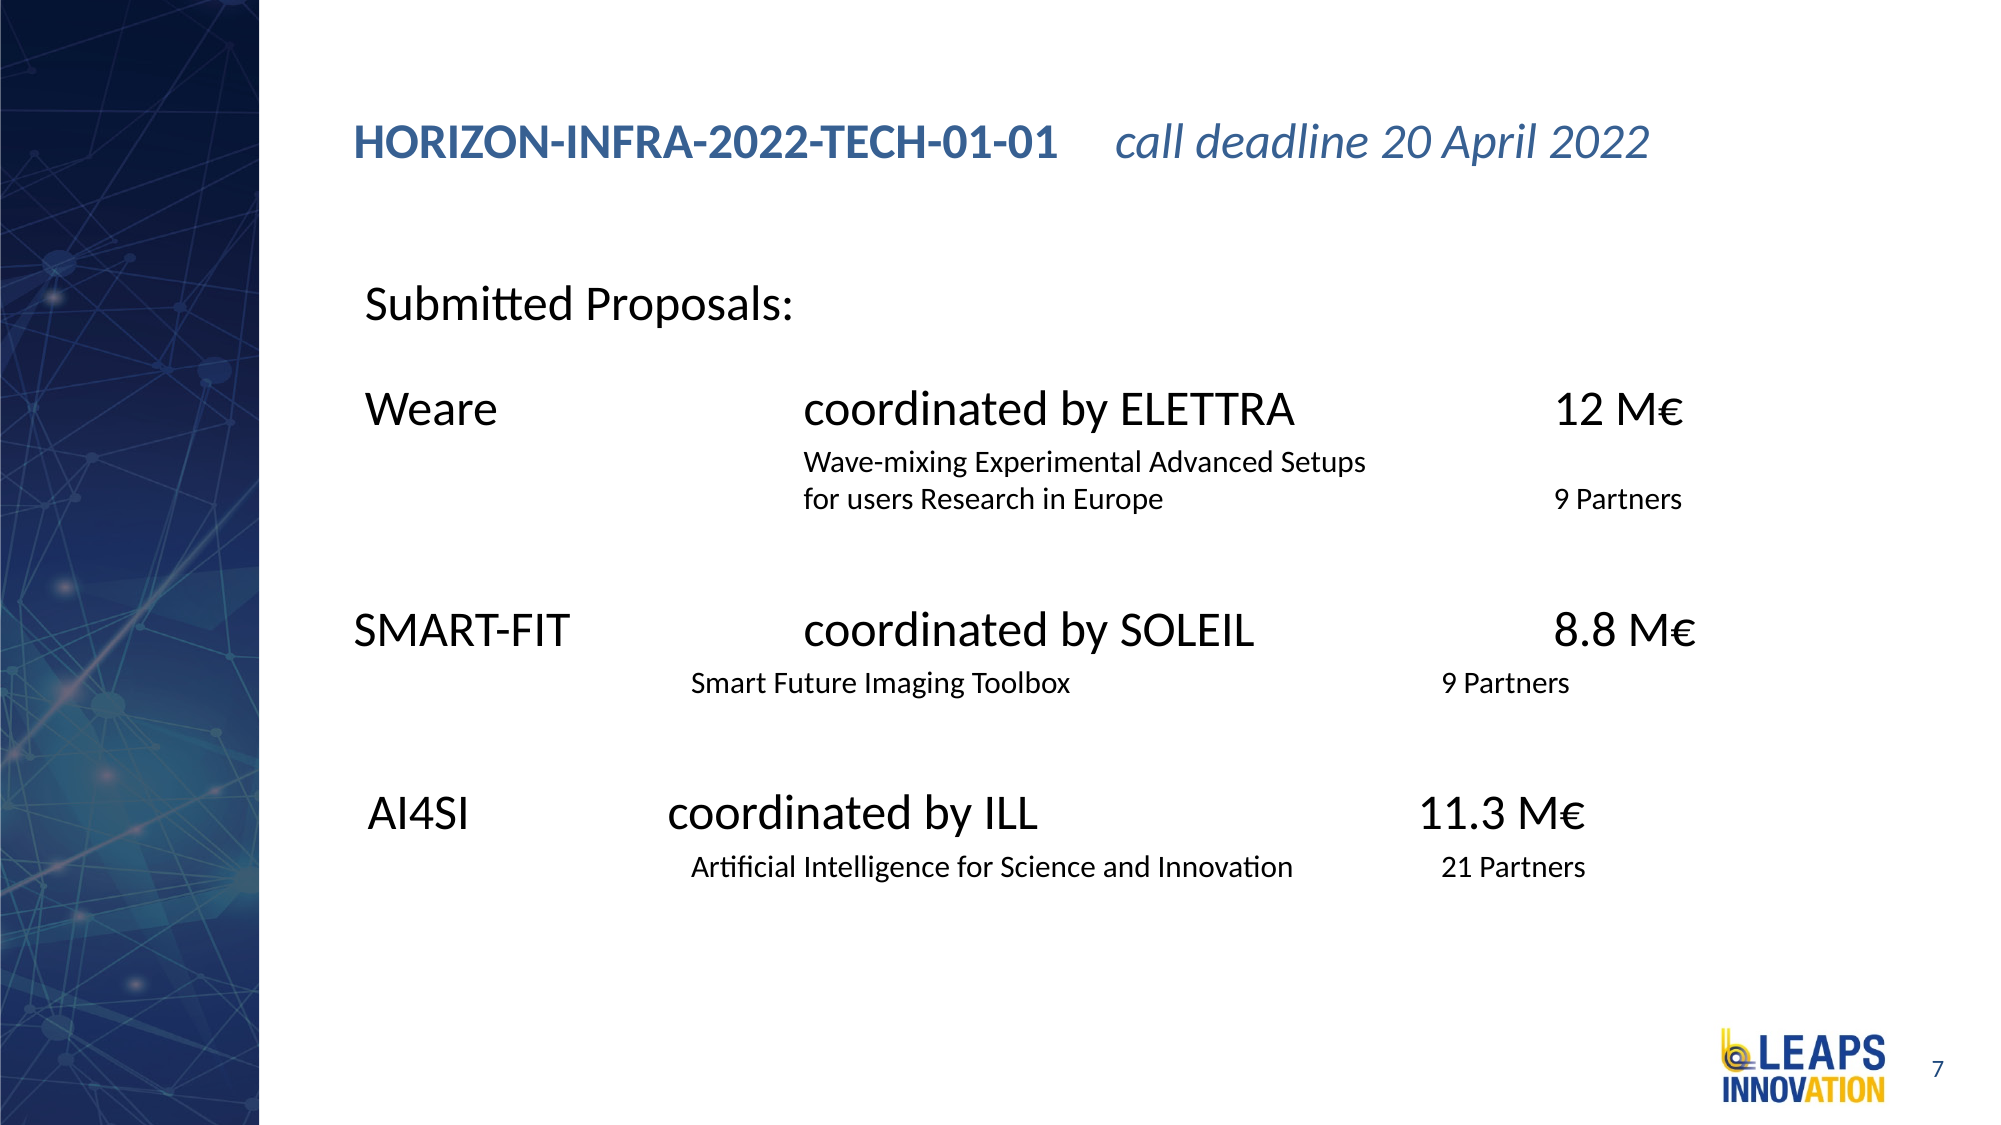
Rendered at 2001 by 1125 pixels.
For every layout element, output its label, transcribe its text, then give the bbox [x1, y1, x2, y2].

picture [0, 0, 260, 1125]
picture [1711, 1020, 1900, 1110]
title HORIZON-INFRA-2022-TECH-01-01 call deadline 20 April 2022 [338, 45, 1900, 233]
list Submitted Proposals: Weare coordinated by ELETTRA 12 M€ Wave-mixing Experimental Advanced Setups for users Research in Europe 9 Partners SMART-FIT coordinated by SOLEIL 8.8 M€ Smart Future Imaging Toolbox 9 Partners AI4SI coordinated by ILL 11.3 M€ Artificial Intelligence for Science and Innovation 21 Partners [338, 262, 1900, 1005]
slide_number 7 [1916, 1045, 2000, 1106]
